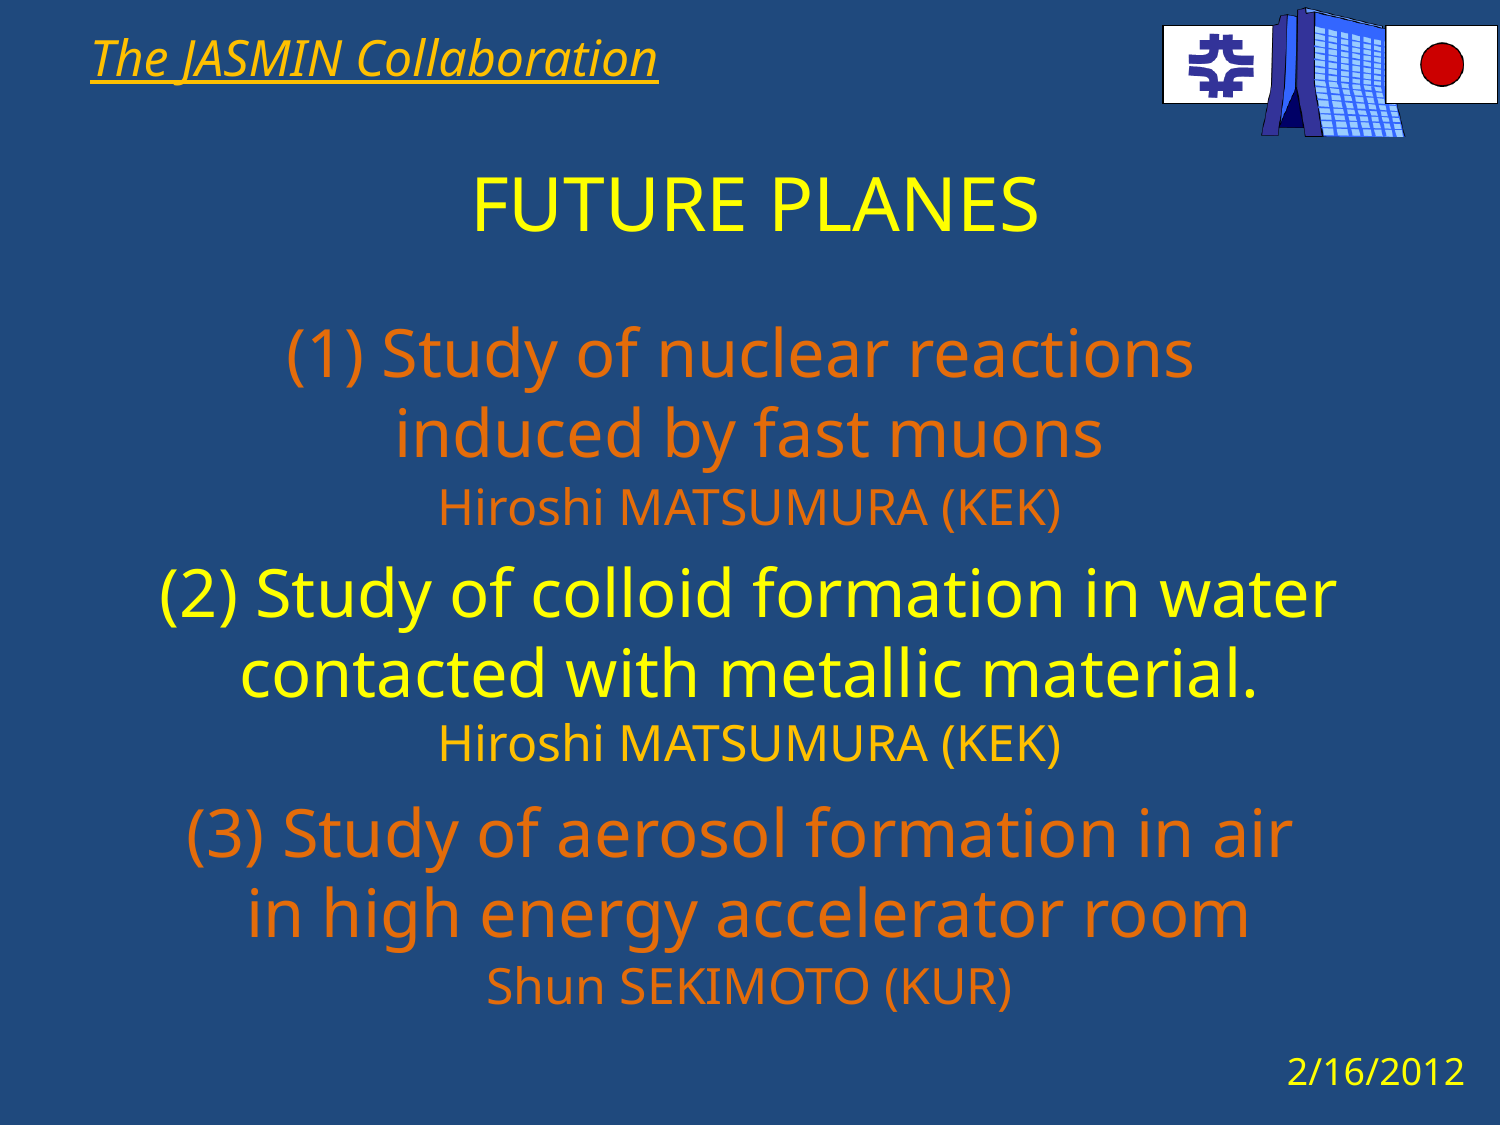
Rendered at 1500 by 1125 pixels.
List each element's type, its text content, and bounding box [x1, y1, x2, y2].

text_box Hiroshi MATSUMURA (KEK) [242, 704, 1258, 779]
text_box The JASMIN Collaboration [75, 19, 674, 94]
picture [1162, 7, 1498, 135]
text_box (1) Study of nuclear reactions induced by fast muons (2) Study of colloid formation in water contacted with metallic material. (3) Study of aerosol formation in air in high energy accelerator room [0, 303, 1500, 958]
text_box 2/16/2012 [1272, 1040, 1481, 1101]
text_box [0, 958, 1500, 1125]
text_box FUTURE PLANES [455, 148, 1057, 254]
text_box Hiroshi MATSUMURA (KEK) [242, 467, 1258, 543]
text_box Shun SEKIMOTO (KUR) [242, 947, 1258, 1023]
text_box [0, 135, 1500, 303]
